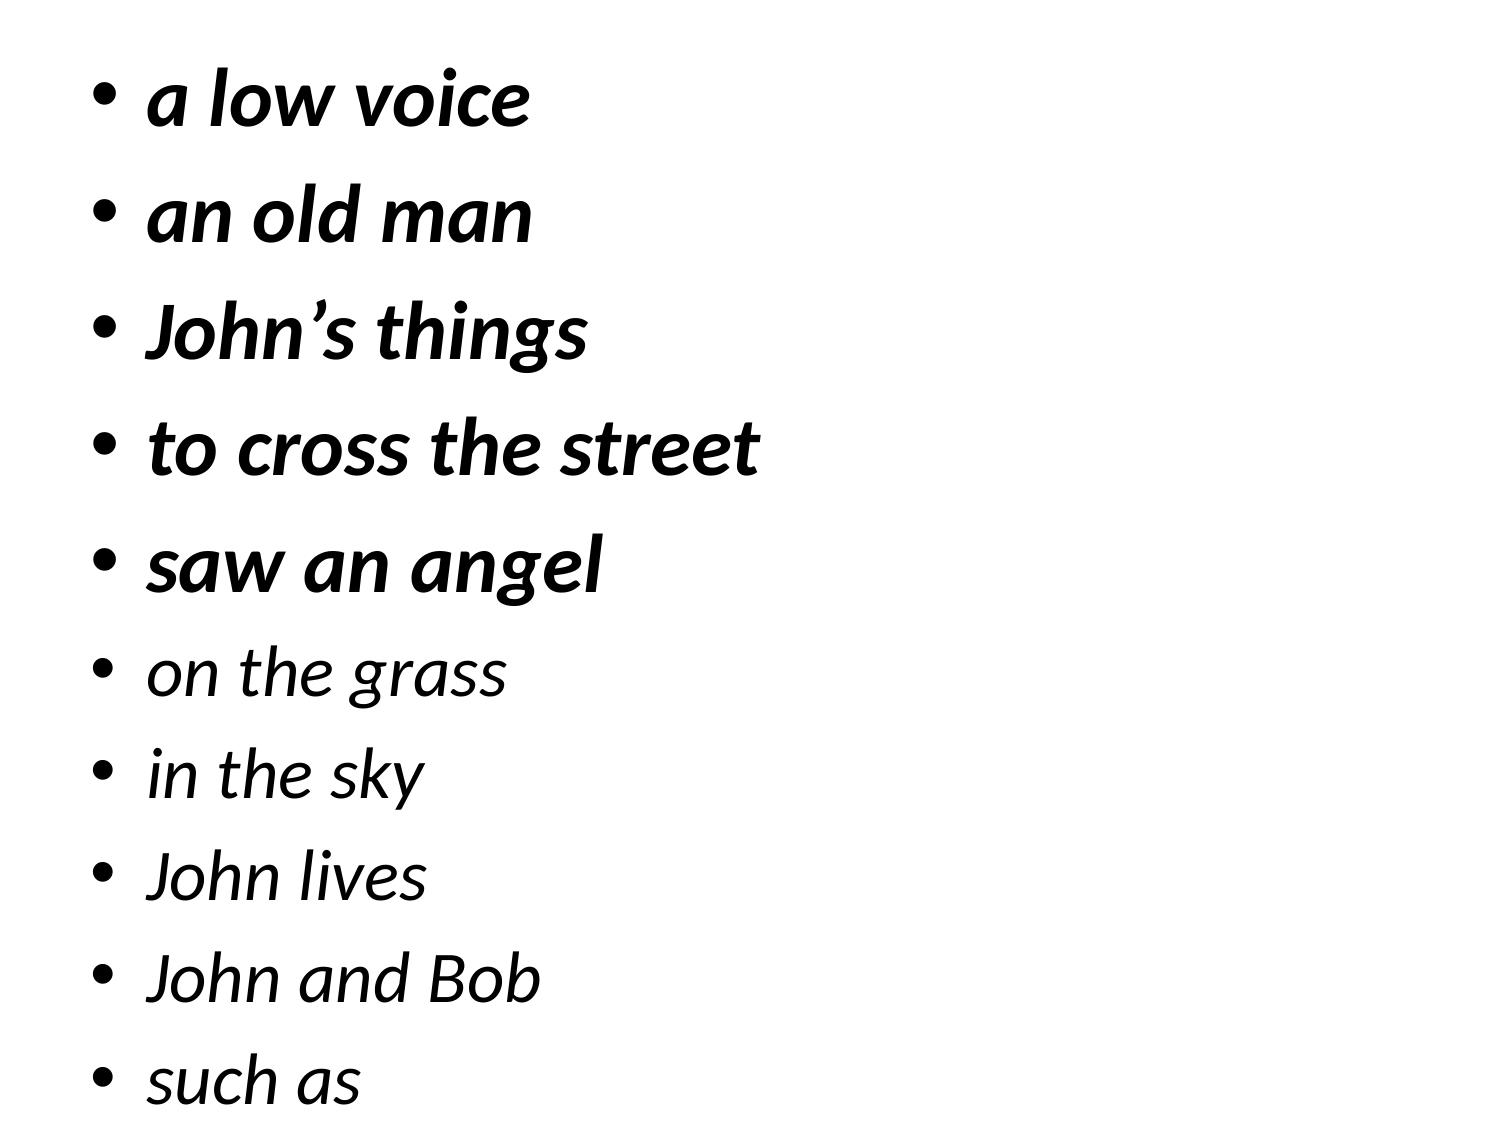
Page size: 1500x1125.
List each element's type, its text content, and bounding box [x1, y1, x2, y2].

list a low voice an old man John’s things to cross the street saw an angel on the grass in the sky John lives John and Bob such as [75, 35, 1425, 1125]
